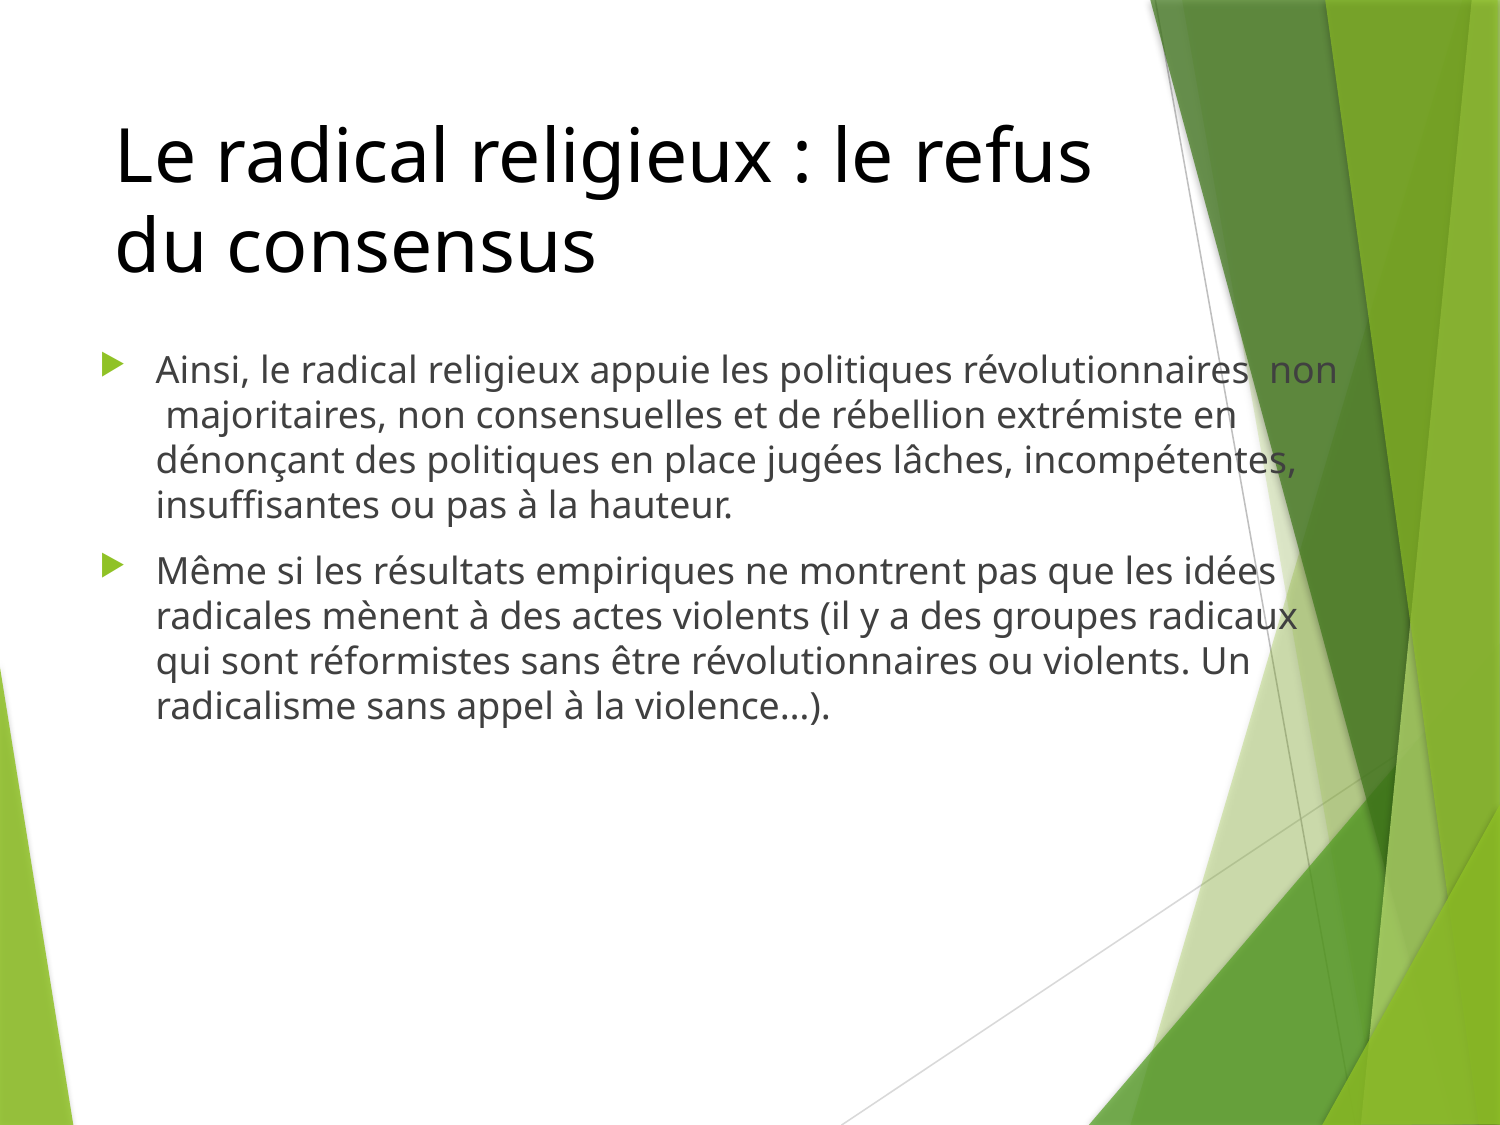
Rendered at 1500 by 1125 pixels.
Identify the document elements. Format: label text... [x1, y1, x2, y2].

title Le radical religieux : le refus du consensus [99, 99, 1142, 317]
list Ainsi, le radical religieux appuie les politiques révolutionnaires non majoritaires, non consensuelles et de rébellion extrémiste en dénonçant des politiques en place jugées lâches, incompétentes, insuffisantes ou pas à la hauteur. Même si les résultats empiriques ne montrent pas que les idées radicales mènent à des actes violents (il y a des groupes radicaux qui sont réformistes sans être révolutionnaires ou violents. Un radicalisme sans appel à la violence…). [84, 338, 1364, 882]
